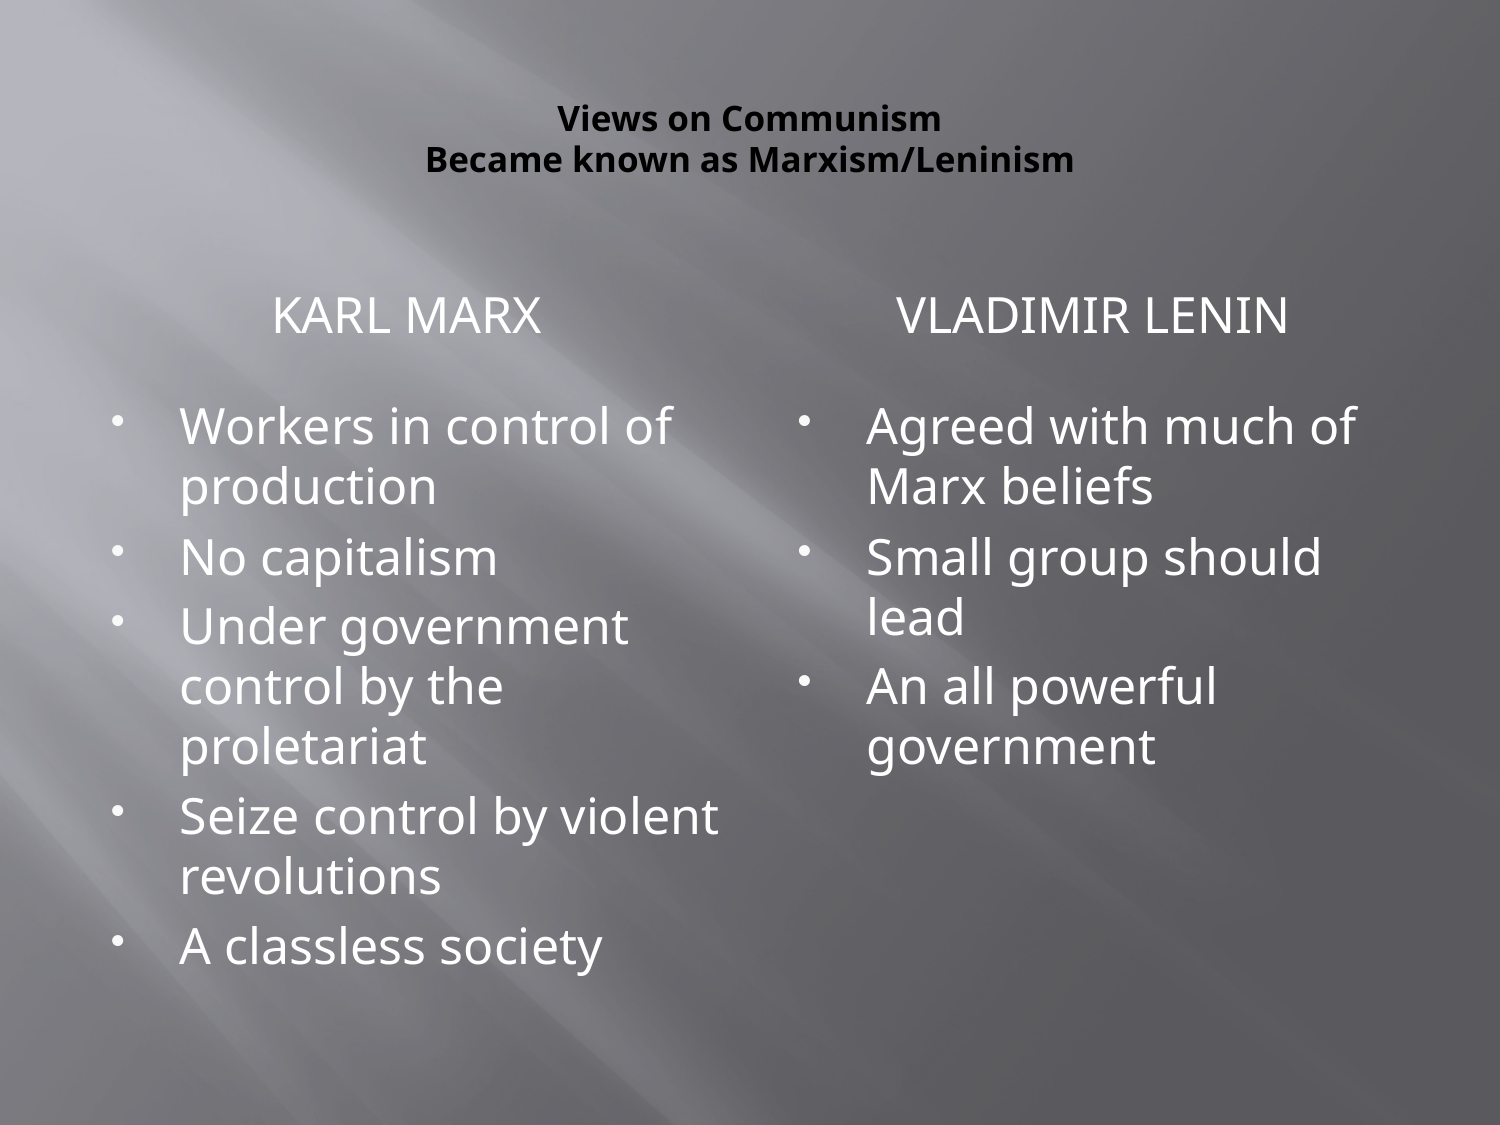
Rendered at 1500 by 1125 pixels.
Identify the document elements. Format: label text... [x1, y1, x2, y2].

list Workers in control of production No capitalism Under government control by the proletariat Seize control by violent revolutions A classless society [75, 387, 738, 1005]
list Agreed with much of Marx beliefs Small group should lead An all powerful government [761, 387, 1425, 1005]
list Vladimir Lenin [761, 251, 1425, 375]
title Views on Communism Became known as Marxism/Leninism [75, 44, 1425, 233]
list Karl Marx [75, 251, 738, 375]
